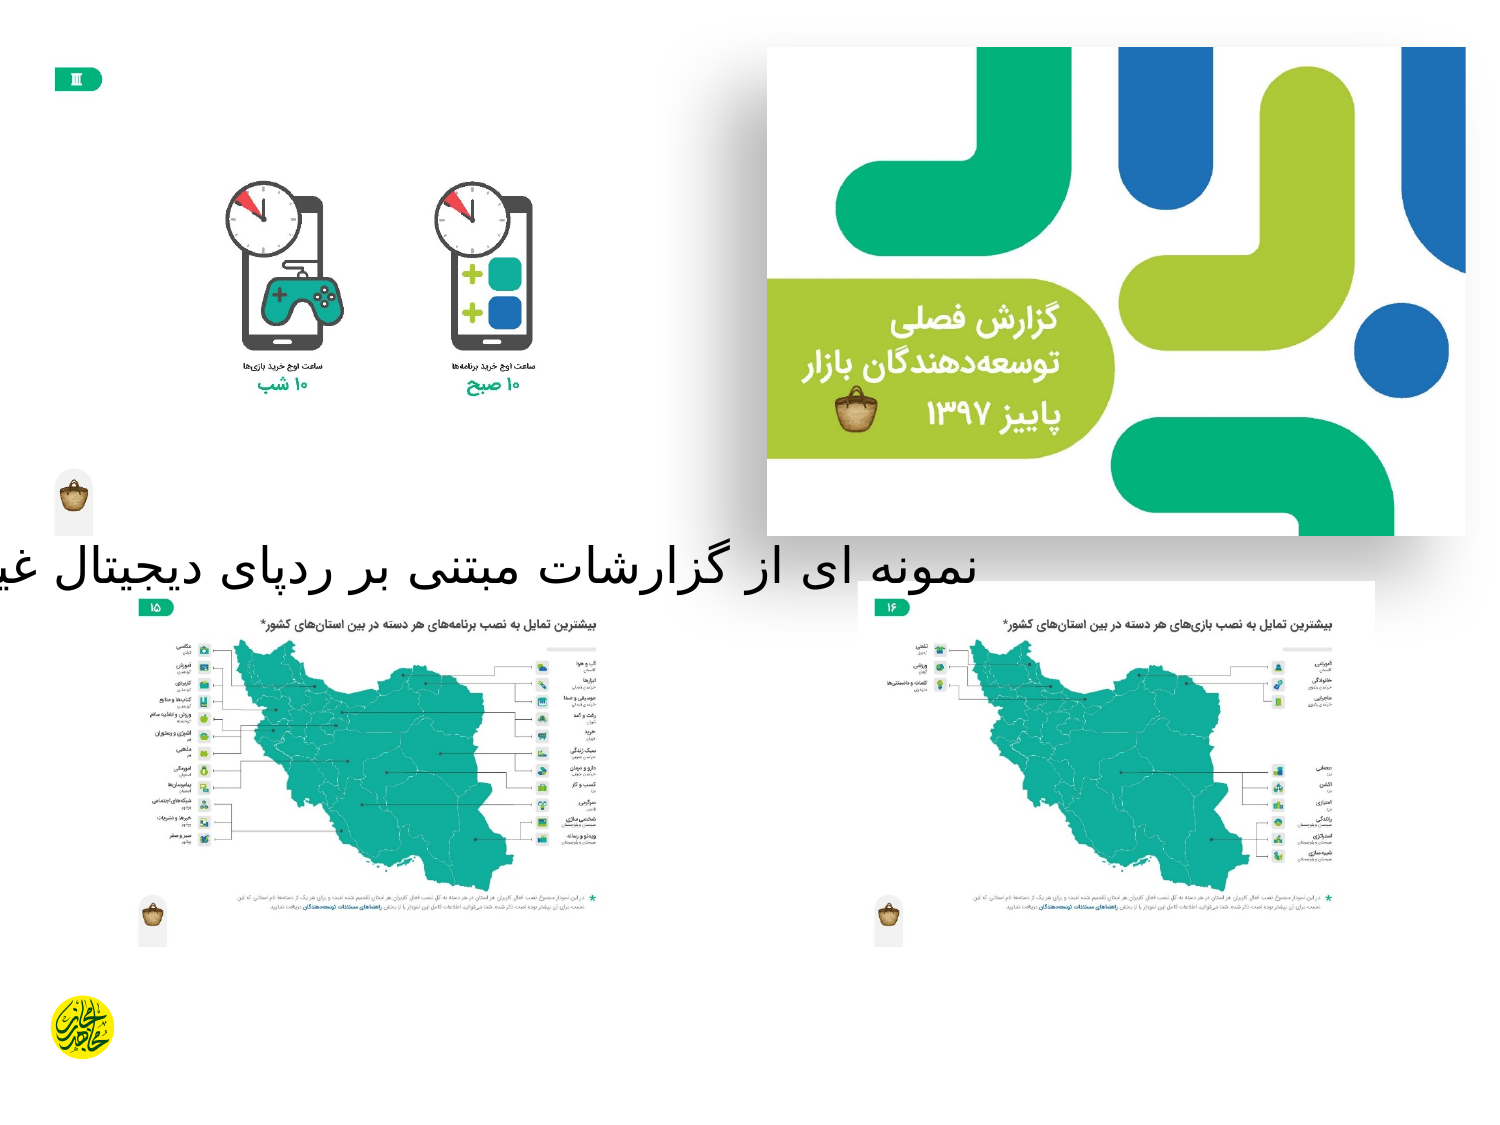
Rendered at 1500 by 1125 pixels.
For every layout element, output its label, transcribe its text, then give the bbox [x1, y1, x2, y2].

picture [767, 47, 1466, 536]
picture [857, 581, 1375, 947]
picture [50, 995, 115, 1060]
picture [121, 581, 639, 947]
text_box نمونه ای از گزارشات مبتنی بر ردپای دیجیتال غیر فعال [0, 525, 996, 601]
picture [31, 47, 730, 536]
